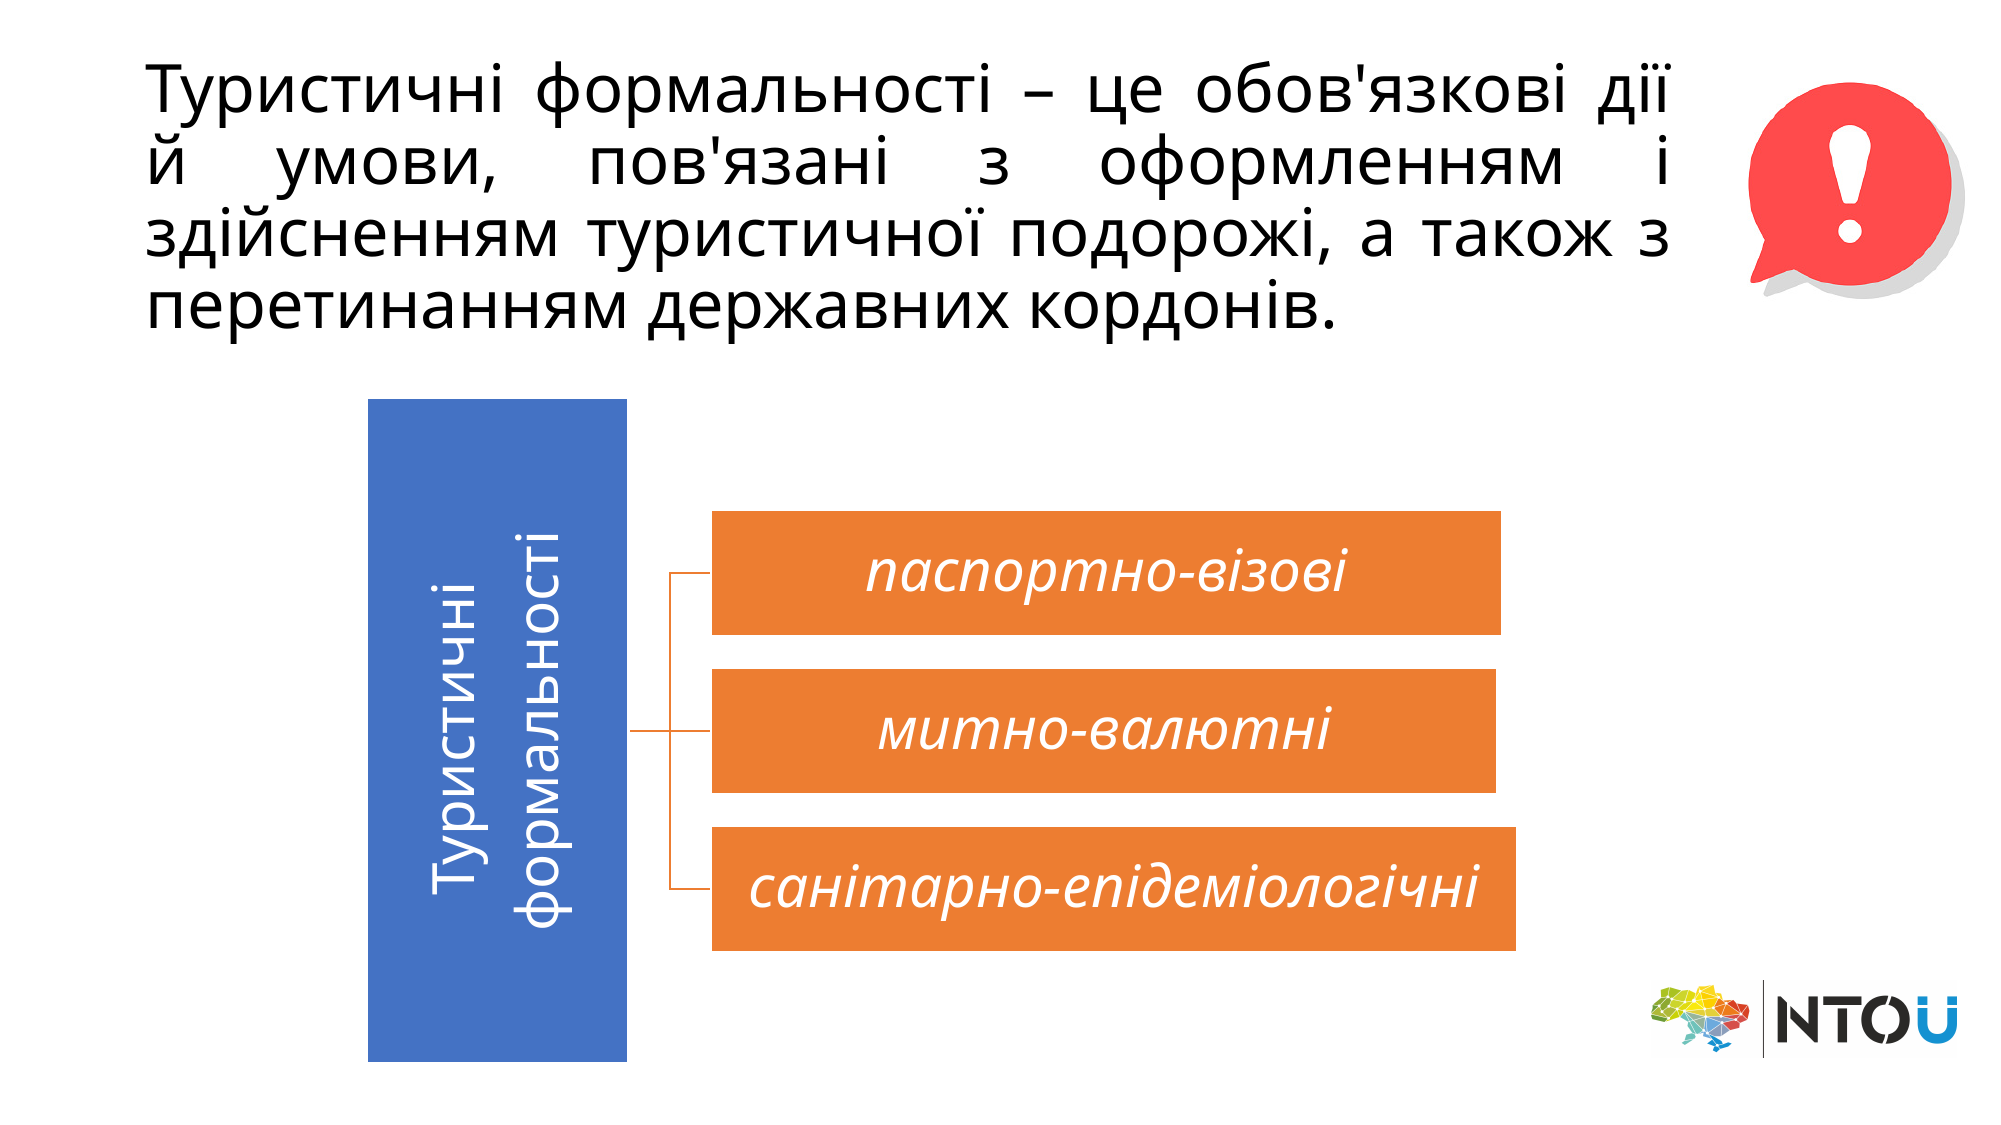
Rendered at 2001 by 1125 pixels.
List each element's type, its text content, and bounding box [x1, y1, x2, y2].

title Туристичні формальності – це обов'язкові дії й умови, пов'язані з оформленням і здійсненням туристичної подорожі, а також з перетинанням державних кордонів. [130, 90, 1689, 308]
picture [1705, 37, 1997, 341]
picture [1651, 980, 1957, 1058]
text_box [233, 397, 1650, 1064]
